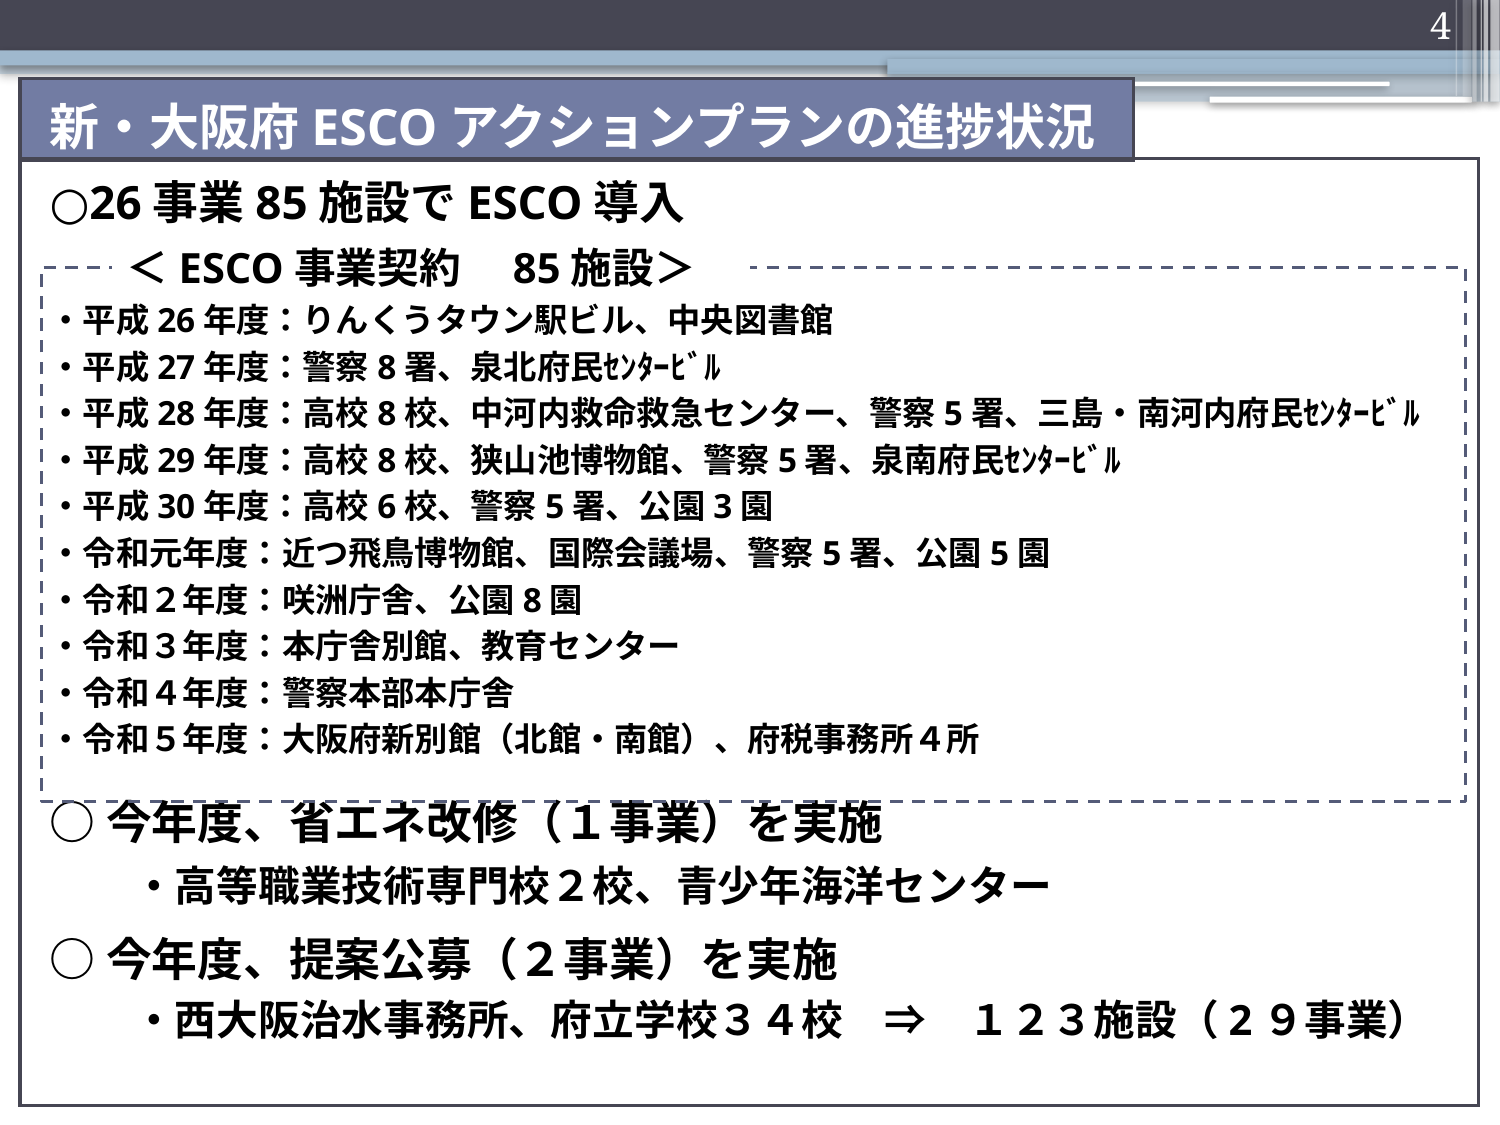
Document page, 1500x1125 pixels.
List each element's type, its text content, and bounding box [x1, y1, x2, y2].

slide_number 4 [1341, 0, 1466, 61]
text_box [40, 266, 1467, 803]
text_box ＜ESCO事業契約 85施設＞ [112, 234, 750, 299]
text_box 新・大阪府ESCOアクションプランの進捗状況 [19, 78, 1134, 158]
text_box ○26事業85施設でESCO導入 ・平成26年度：りんくうタウン駅ビル、中央図書館 ・平成27年度：警察8署、泉北府民ｾﾝﾀｰﾋﾞﾙ ・平成28年度：高校8校、中河内救命救急センター、警察5署、三島・南河内府民ｾﾝﾀｰﾋﾞﾙ ・平成29年度：高校8校、狭山池博物館、警察5署、泉南府民ｾﾝﾀｰﾋﾞﾙ ・平成30年度：高校6校、警察5署、公園3園 ・令和元年度：近つ飛鳥博物館、国際会議場、警察5署、公園5園 ・令和２年度：咲洲庁舎、公園8園 ・令和３年度：本庁舎別館、教育センター ・令和４年度：警察本部本庁舎 ・令和５年度：大阪府新別館（北館・南館）、府税事務所４所 ○今年度、省エネ改修（１事業）を実施 ・高等職業技術専門校２校、青少年海洋センター ○今年度、提案公募（２事業）を実施 ・西大阪治水事務所、府立学校３４校 ⇒ １２３施設（2９事業） [19, 158, 1479, 1106]
